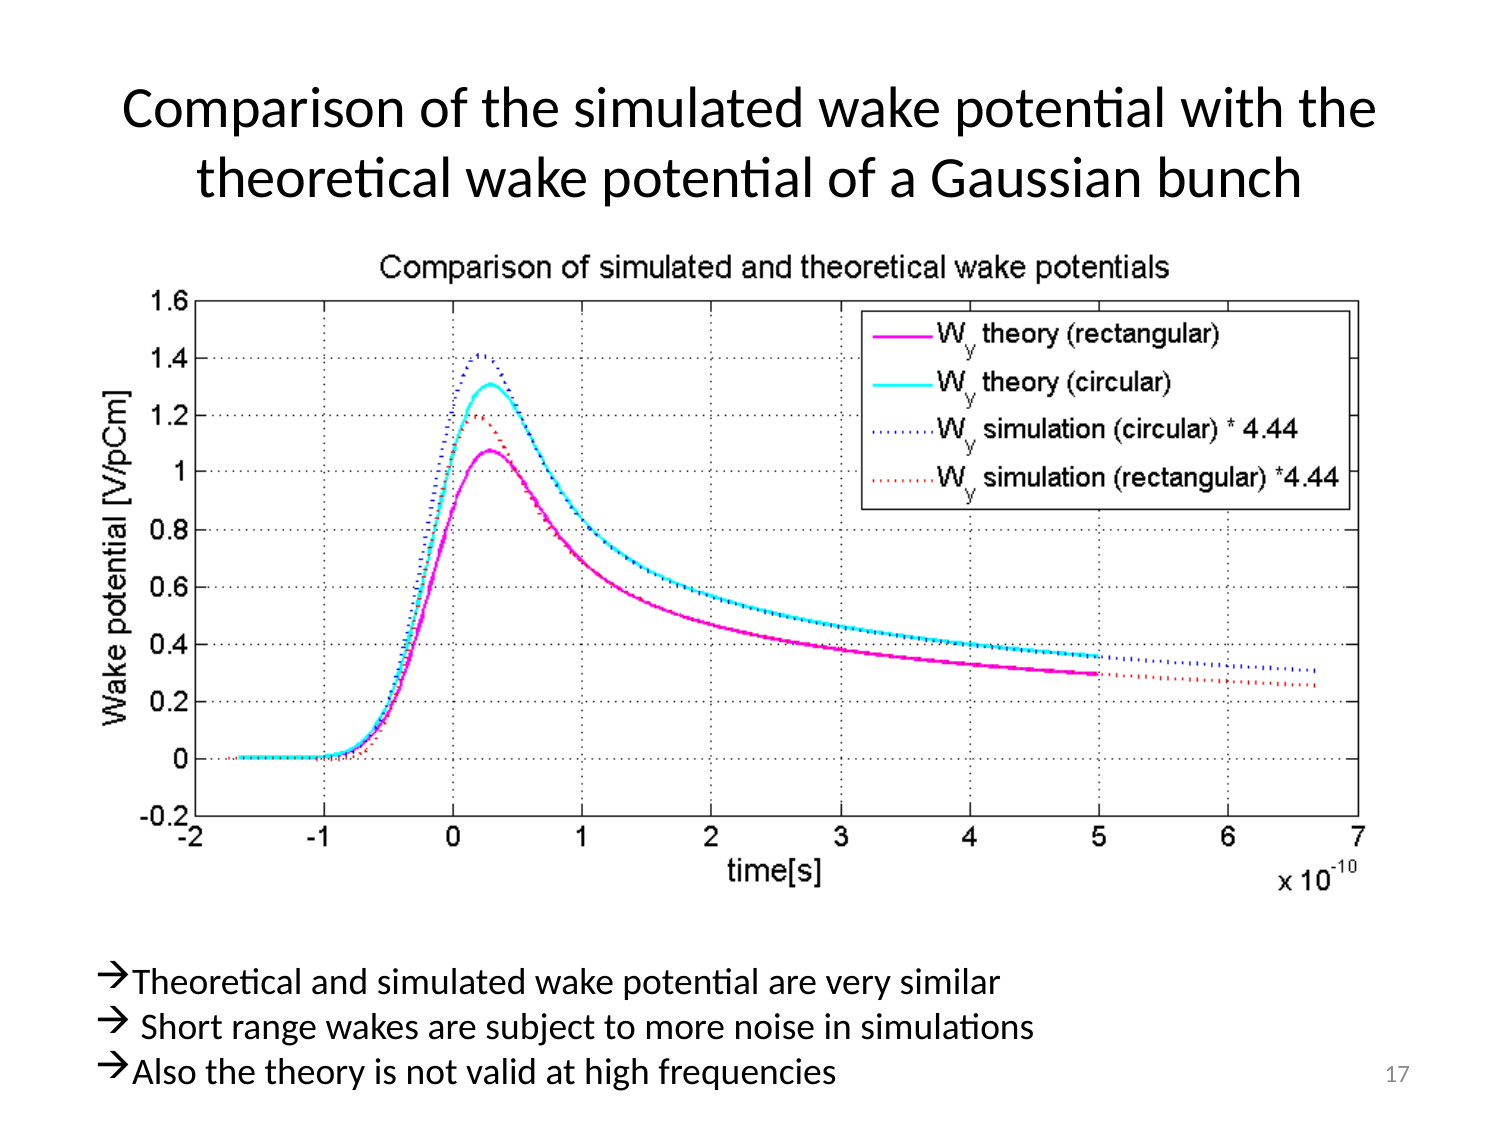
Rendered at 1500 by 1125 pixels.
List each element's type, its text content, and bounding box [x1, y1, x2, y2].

text_box Theoretical and simulated wake potential are very similar Short range wakes are subject to more noise in simulations Also the theory is not valid at high frequencies [79, 949, 1051, 1100]
title Comparison of the simulated wake potential with the theoretical wake potential of a Gaussian bunch [75, 45, 1425, 233]
picture [0, 249, 1500, 892]
slide_number 17 [1074, 1042, 1425, 1103]
